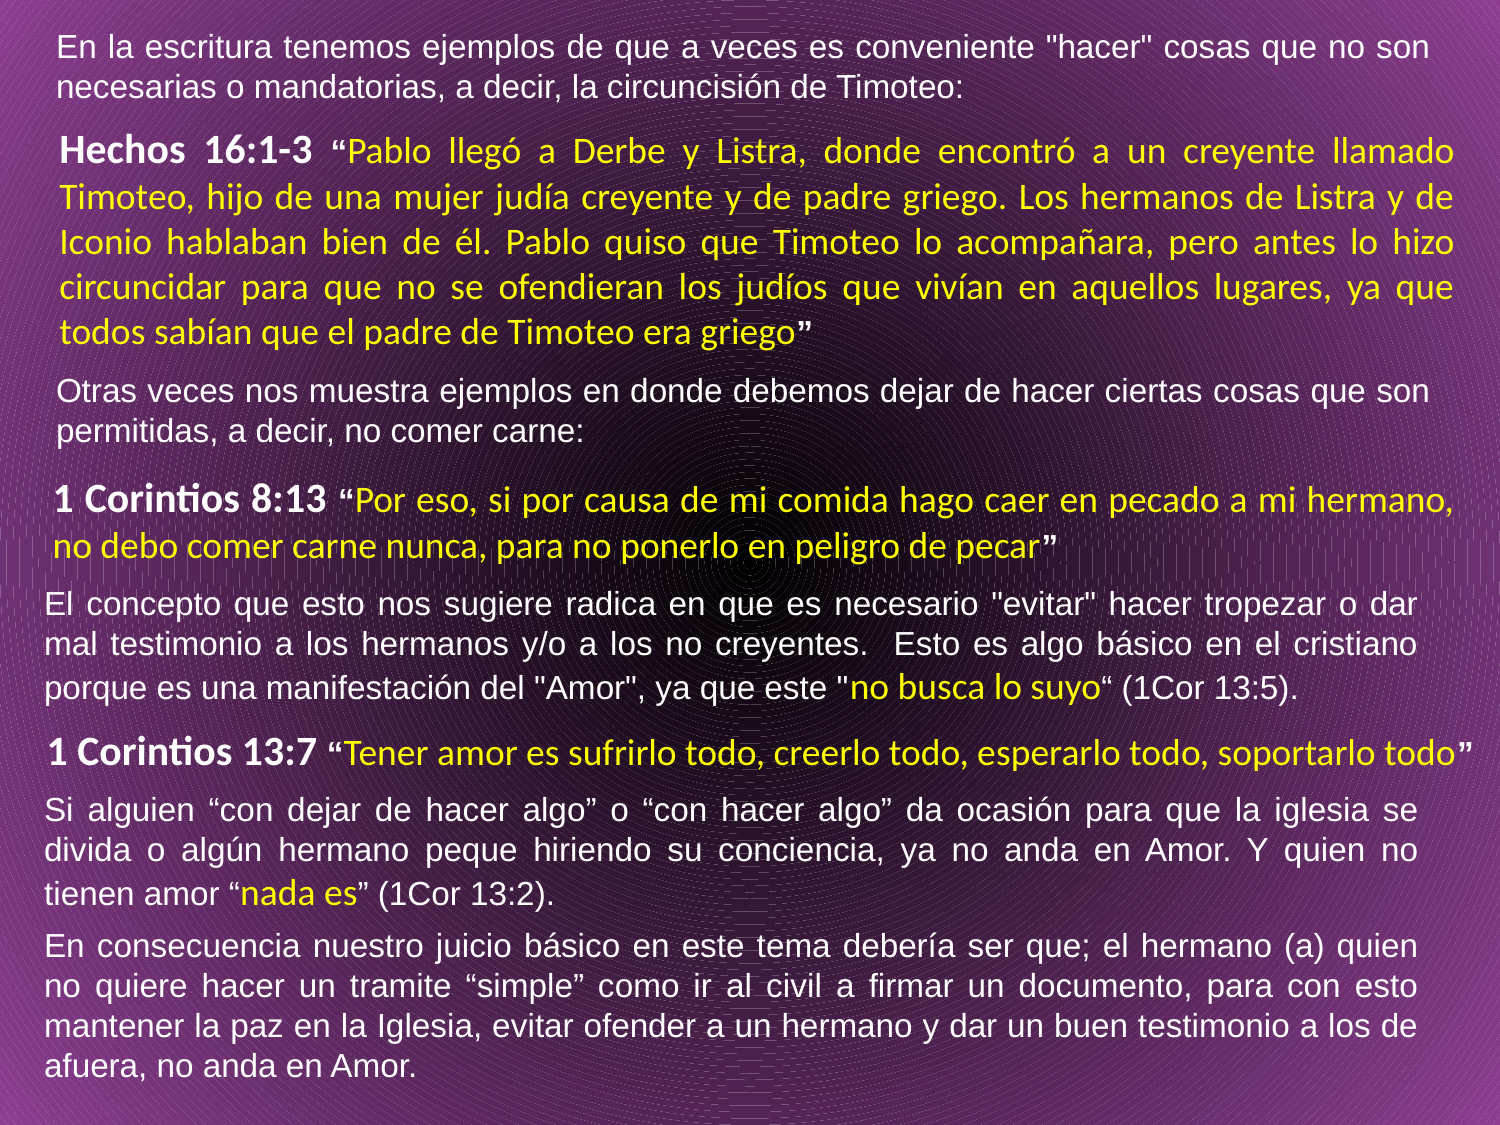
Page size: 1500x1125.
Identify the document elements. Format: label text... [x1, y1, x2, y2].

text_box Si alguien “con dejar de hacer algo” o “con hacer algo” da ocasión para que la iglesia se divida o algún hermano peque hiriendo su conciencia, ya no anda en Amor. Y quien no tienen amor “nada es” (1Cor 13:2). [29, 781, 1436, 916]
text_box Hechos 16:1-3 “Pablo llegó a Derbe y Listra, donde encontró a un creyente llamado Timoteo, hijo de una mujer judía creyente y de padre griego. Los hermanos de Listra y de Iconio hablaban bien de él. Pablo quiso que Timoteo lo acompañara, pero antes lo hizo circuncidar para que no se ofendieran los judíos que vivían en aquellos lugares, ya que todos sabían que el padre de Timoteo era griego” [0, 114, 1471, 359]
text_box El concepto que esto nos sugiere radica en que es necesario "evitar" hacer tropezar o dar mal testimonio a los hermanos y/o a los no creyentes. Esto es algo básico en el cristiano porque es una manifestación del "Amor", ya que este "no busca lo suyo“ (1Cor 13:5). [29, 574, 1436, 715]
text_box En la escritura tenemos ejemplos de que a veces es conveniente "hacer" cosas que no son necesarias o mandatorias, a decir, la circuncisión de Timoteo: [41, 17, 1447, 113]
text_box En consecuencia nuestro juicio básico en este tema debería ser que; el hermano (a) quien no quiere hacer un tramite “simple” como ir al civil a firmar un documento, para con esto mantener la paz en la Iglesia, evitar ofender a un hermano y dar un buen testimonio a los de afuera, no anda en Amor. [29, 916, 1436, 1092]
text_box Otras veces nos muestra ejemplos en donde debemos dejar de hacer ciertas cosas que son permitidas, a decir, no comer carne: [41, 361, 1447, 457]
text_box 1 Corintios 13:7 “Tener amor es sufrirlo todo, creerlo todo, esperarlo todo, soportarlo todo” [0, 716, 1500, 781]
text_box 1 Corintios 8:13 “Por eso, si por causa de mi comida hago caer en pecado a mi hermano, no debo comer carne nunca, para no ponerlo en peligro de pecar” [0, 463, 1471, 573]
